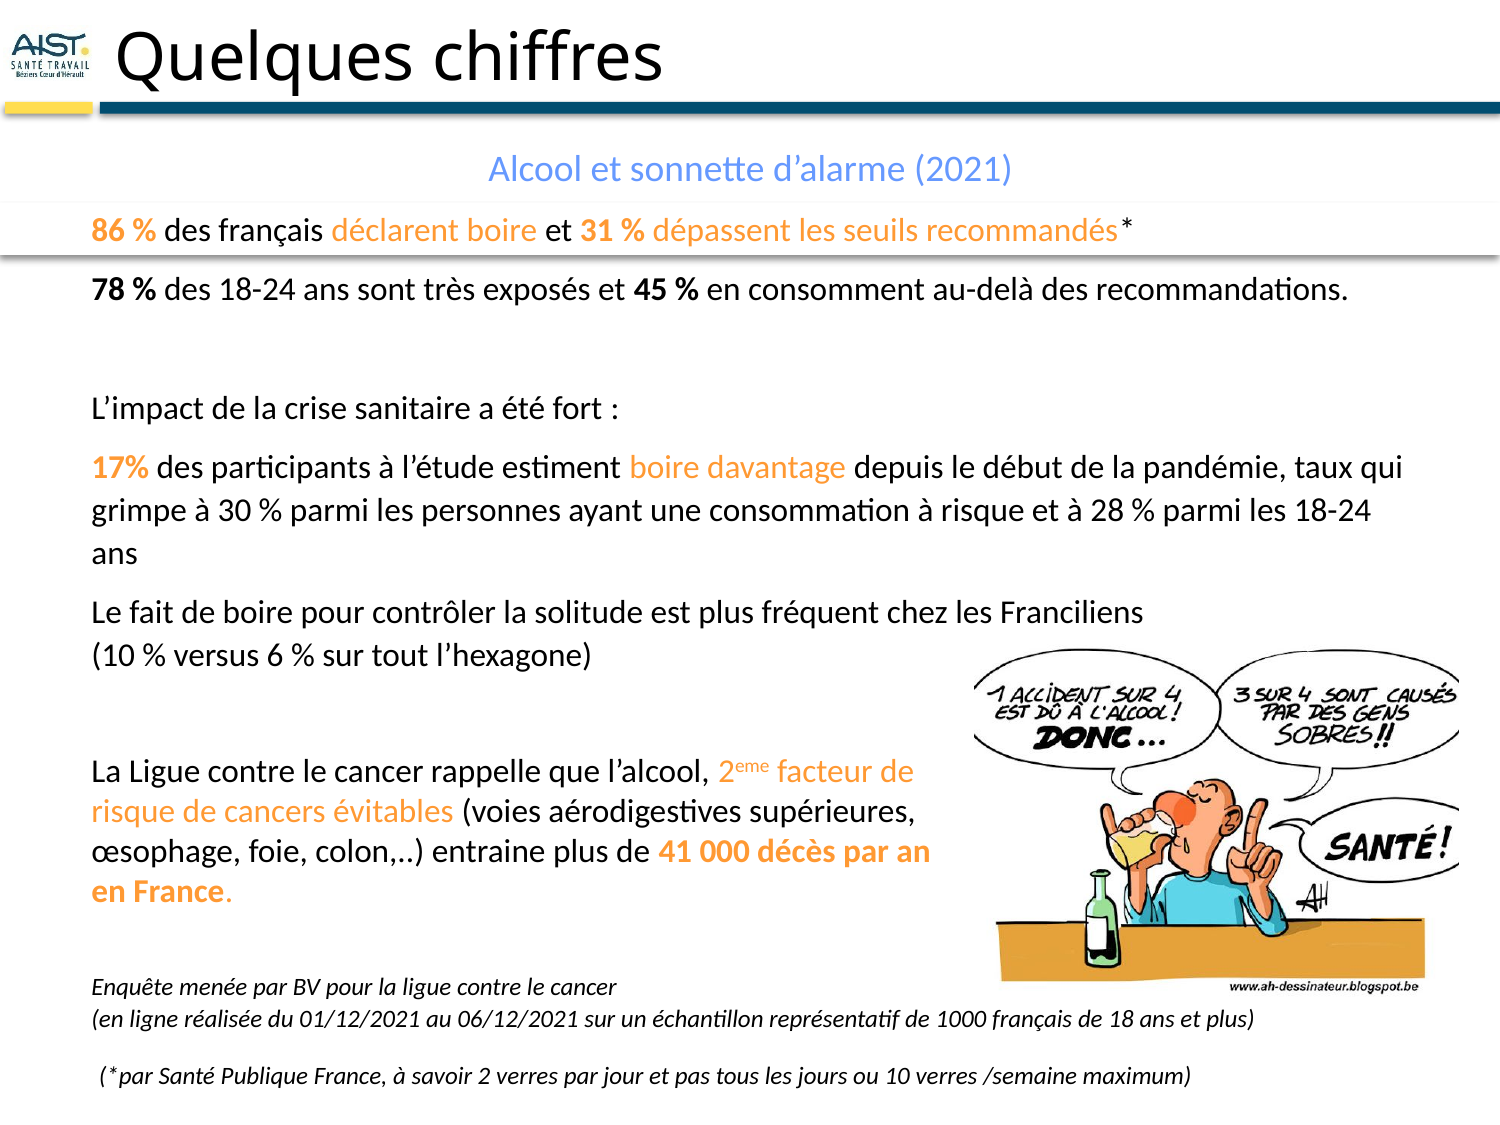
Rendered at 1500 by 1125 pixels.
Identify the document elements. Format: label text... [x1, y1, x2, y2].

picture [3, 25, 97, 85]
picture [974, 626, 1460, 998]
title Quelques chiffres [99, 19, 1438, 88]
text_box Alcool et sonnette d’alarme (2021) 86 % des français déclarent boire et 31 % dépassent les seuils recommandés* 78 % des 18-24 ans sont très exposés et 45 % en consomment au-delà des recommandations. L’impact de la crise sanitaire a été fort : 17% des participants à l’étude estiment boire davantage depuis le début de la pandémie, taux qui grimpe à 30 % parmi les personnes ayant une consommation à risque et à 28 % parmi les 18-24 ans Le fait de boire pour contrôler la solitude est plus fréquent chez les Franciliens (10 % versus 6 % sur tout l’hexagone) La Ligue contre le cancer rappelle que l’alcool, 2eme facteur de risque de cancers évitables (voies aérodigestives supérieures, œsophage, foie, colon,..) entraine plus de 41 000 décès par an en France. Enquête menée par BV pour la ligue contre le cancer (en ligne réalisée du 01/12/2021 au 06/12/2021 sur un échantillon représentatif de 1000 français de 18 ans et plus) (*par Santé Publique France, à savoir 2 verres par jour et pas tous les jours ou 10 verres /semaine maximum) [76, 133, 1425, 1099]
